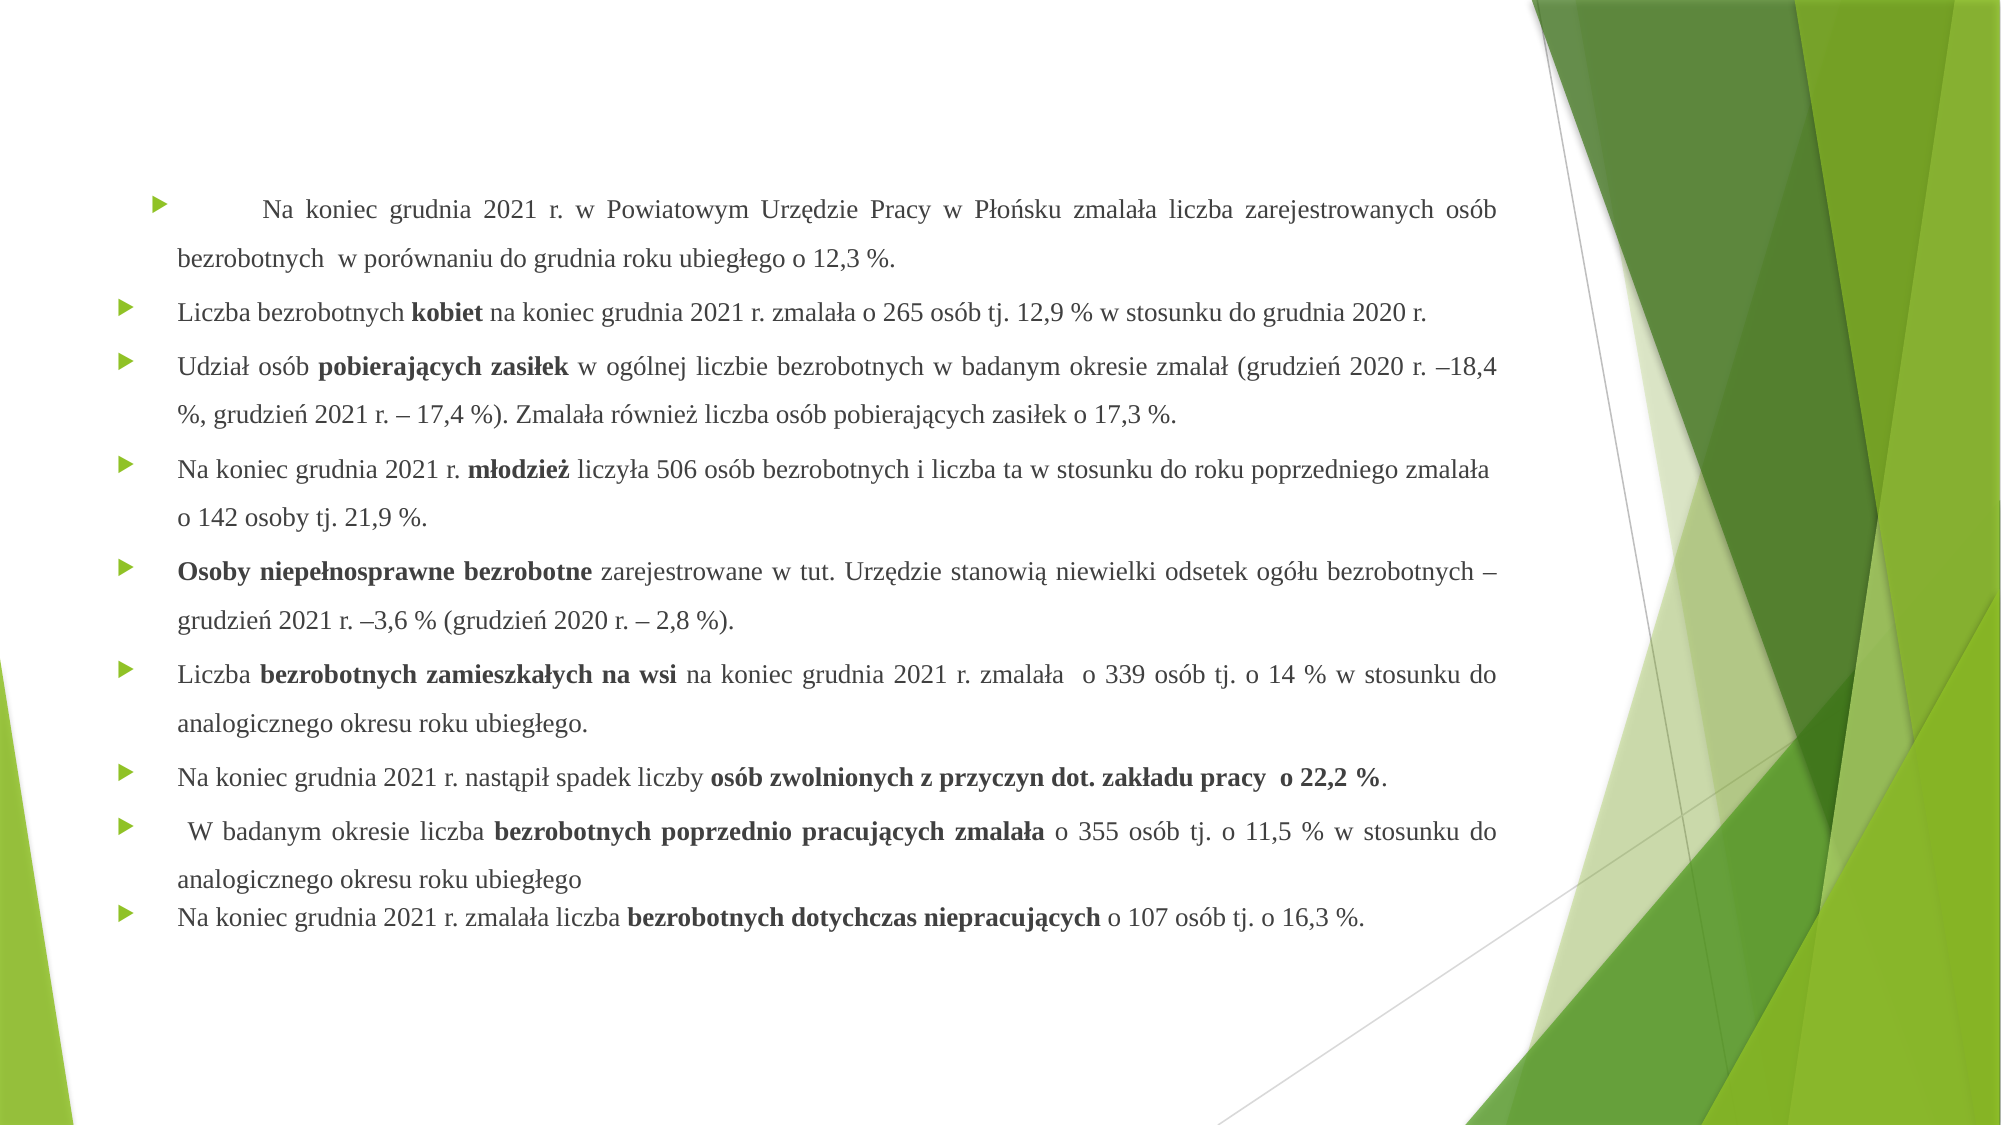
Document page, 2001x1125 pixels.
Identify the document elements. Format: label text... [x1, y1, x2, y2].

list Na koniec grudnia 2021 r. w Powiatowym Urzędzie Pracy w Płońsku zmalała liczba zarejestrowanych osób bezrobotnych w porównaniu do grudnia roku ubiegłego o 12,3 %. Liczba bezrobotnych kobiet na koniec grudnia 2021 r. zmalała o 265 osób tj. 12,9 % w stosunku do grudnia 2020 r. Udział osób pobierających zasiłek w ogólnej liczbie bezrobotnych w badanym okresie zmalał (grudzień 2020 r. –18,4 %, grudzień 2021 r. – 17,4 %). Zmalała również liczba osób pobierających zasiłek o 17,3 %. Na koniec grudnia 2021 r. młodzież liczyła 506 osób bezrobotnych i liczba ta w stosunku do roku poprzedniego zmalała o 142 osoby tj. 21,9 %. Osoby niepełnosprawne bezrobotne zarejestrowane w tut. Urzędzie stanowią niewielki odsetek ogółu bezrobotnych – grudzień 2021 r. –3,6 % (grudzień 2020 r. – 2,8 %). Liczba bezrobotnych zamieszkałych na wsi na koniec grudnia 2021 r. zmalała o 339 osób tj. o 14 % w stosunku do analogicznego okresu roku ubiegłego. Na koniec grudnia 2021 r. nastąpił spadek liczby osób zwolnionych z przyczyn dot. zakładu pracy o 22,2 %. W badanym okresie liczba bezrobotnych poprzednio pracujących zmalała o 355 osób tj. o 11,5 % w stosunku do analogicznego okresu roku ubiegłego Na koniec grudnia 2021 r. zmalała liczba bezrobotnych dotychczas niepracujących o 107 osób tj. o 16,3 %. [101, 102, 1512, 1042]
